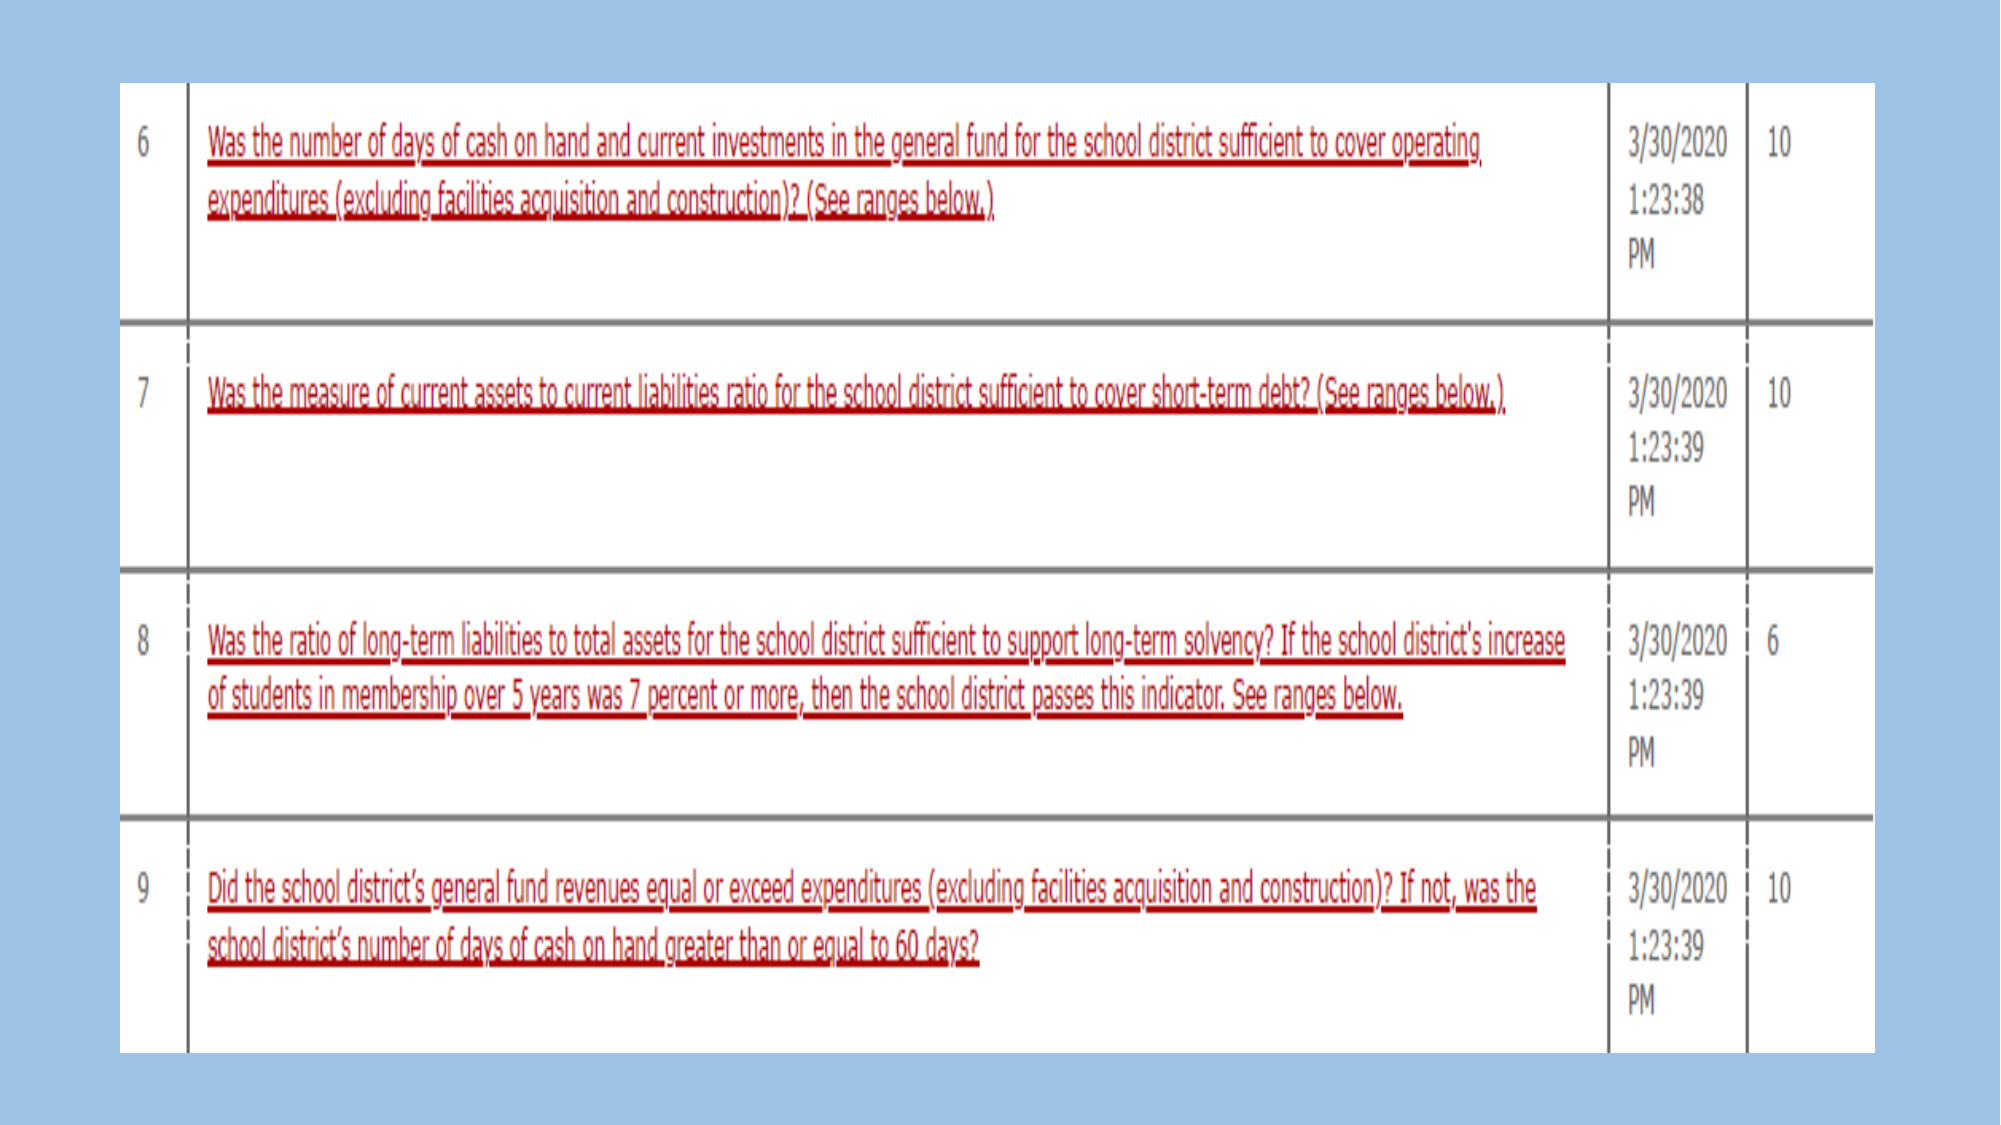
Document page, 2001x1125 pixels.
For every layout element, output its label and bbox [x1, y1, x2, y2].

picture [120, 83, 1875, 1053]
